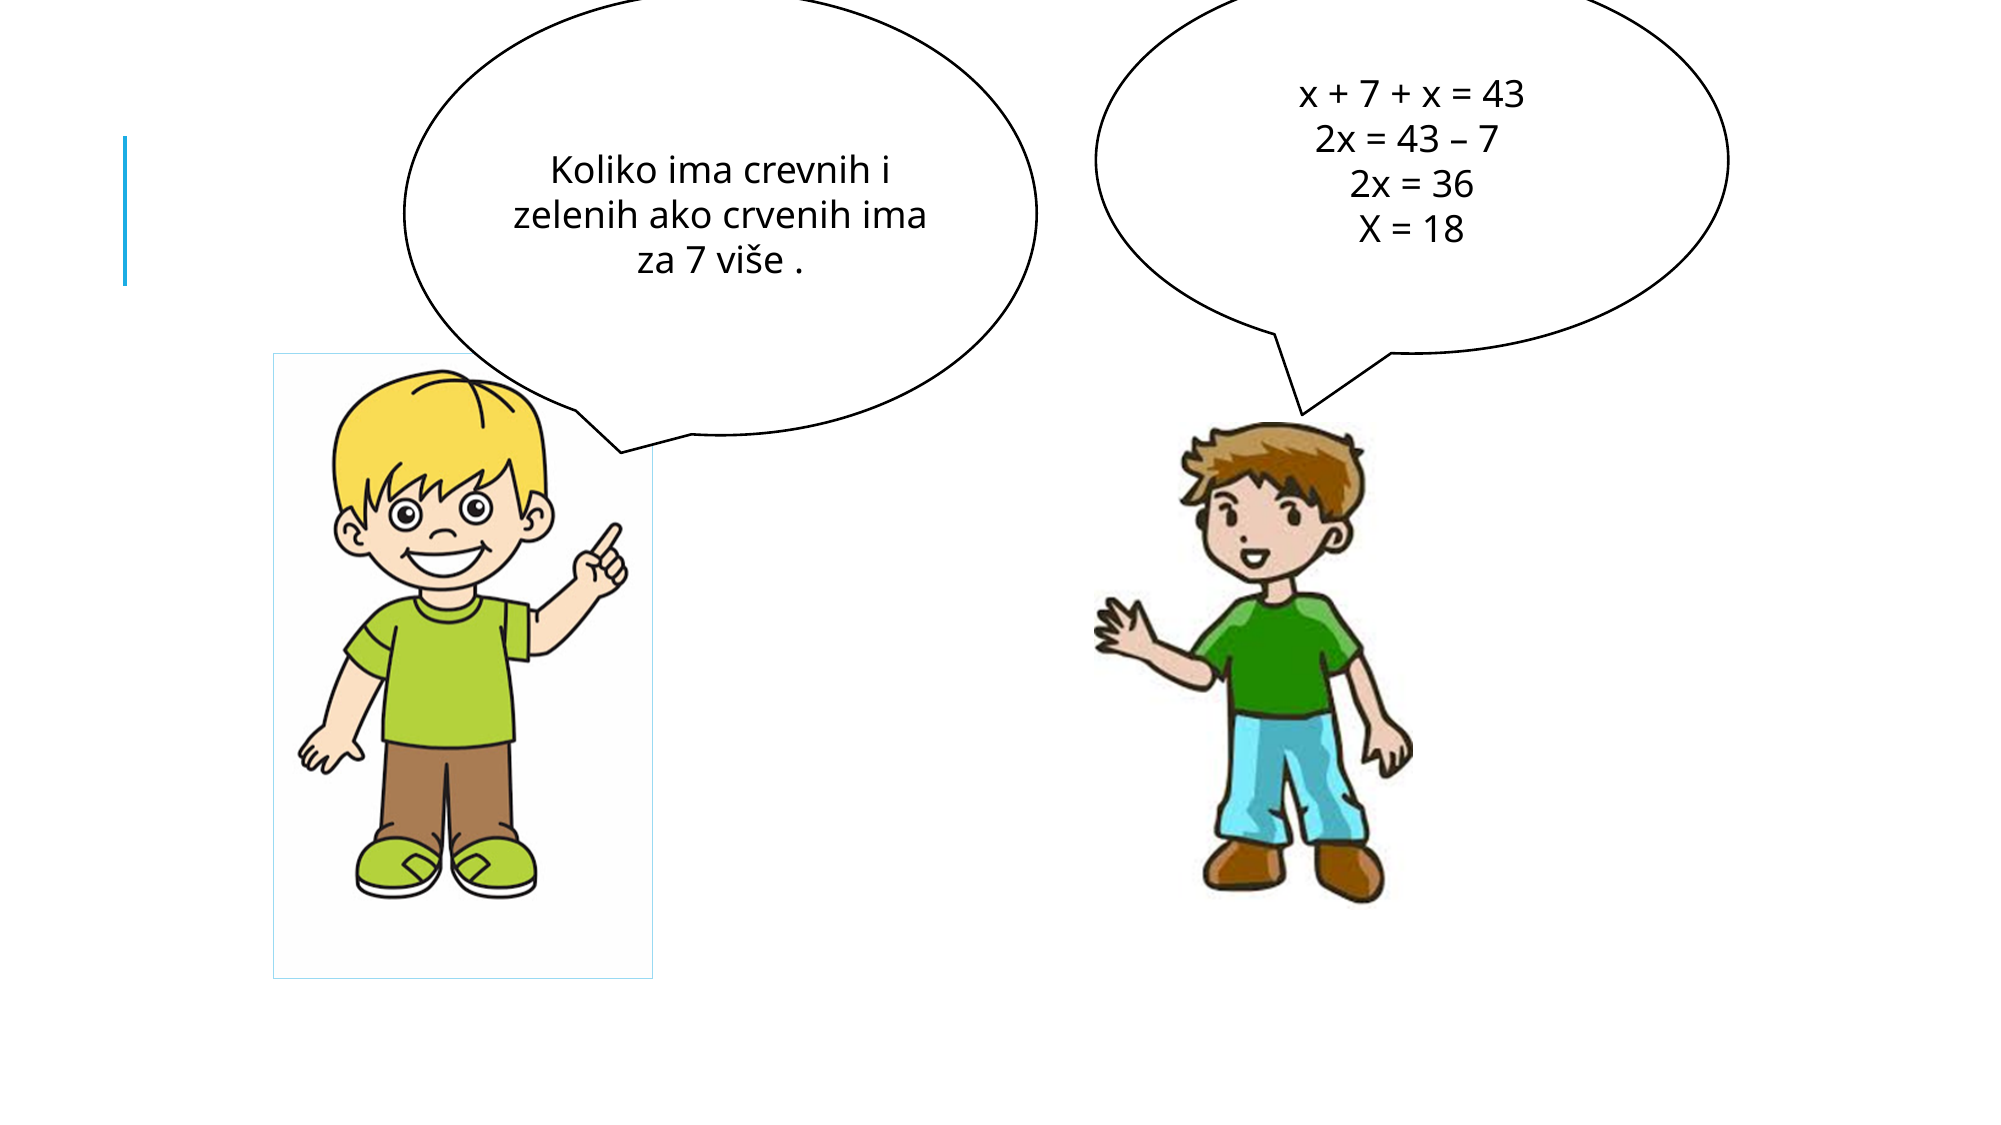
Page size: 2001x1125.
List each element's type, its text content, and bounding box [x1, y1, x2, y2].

text_box Koliko ima crevnih i zelenih ako crvenih ima za 7 više . [402, 0, 1039, 444]
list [272, 353, 654, 979]
picture [1094, 422, 1413, 910]
text_box x + 7 + x = 43 2x = 43 – 7 2x = 36 X = 18 [1094, 0, 1730, 417]
